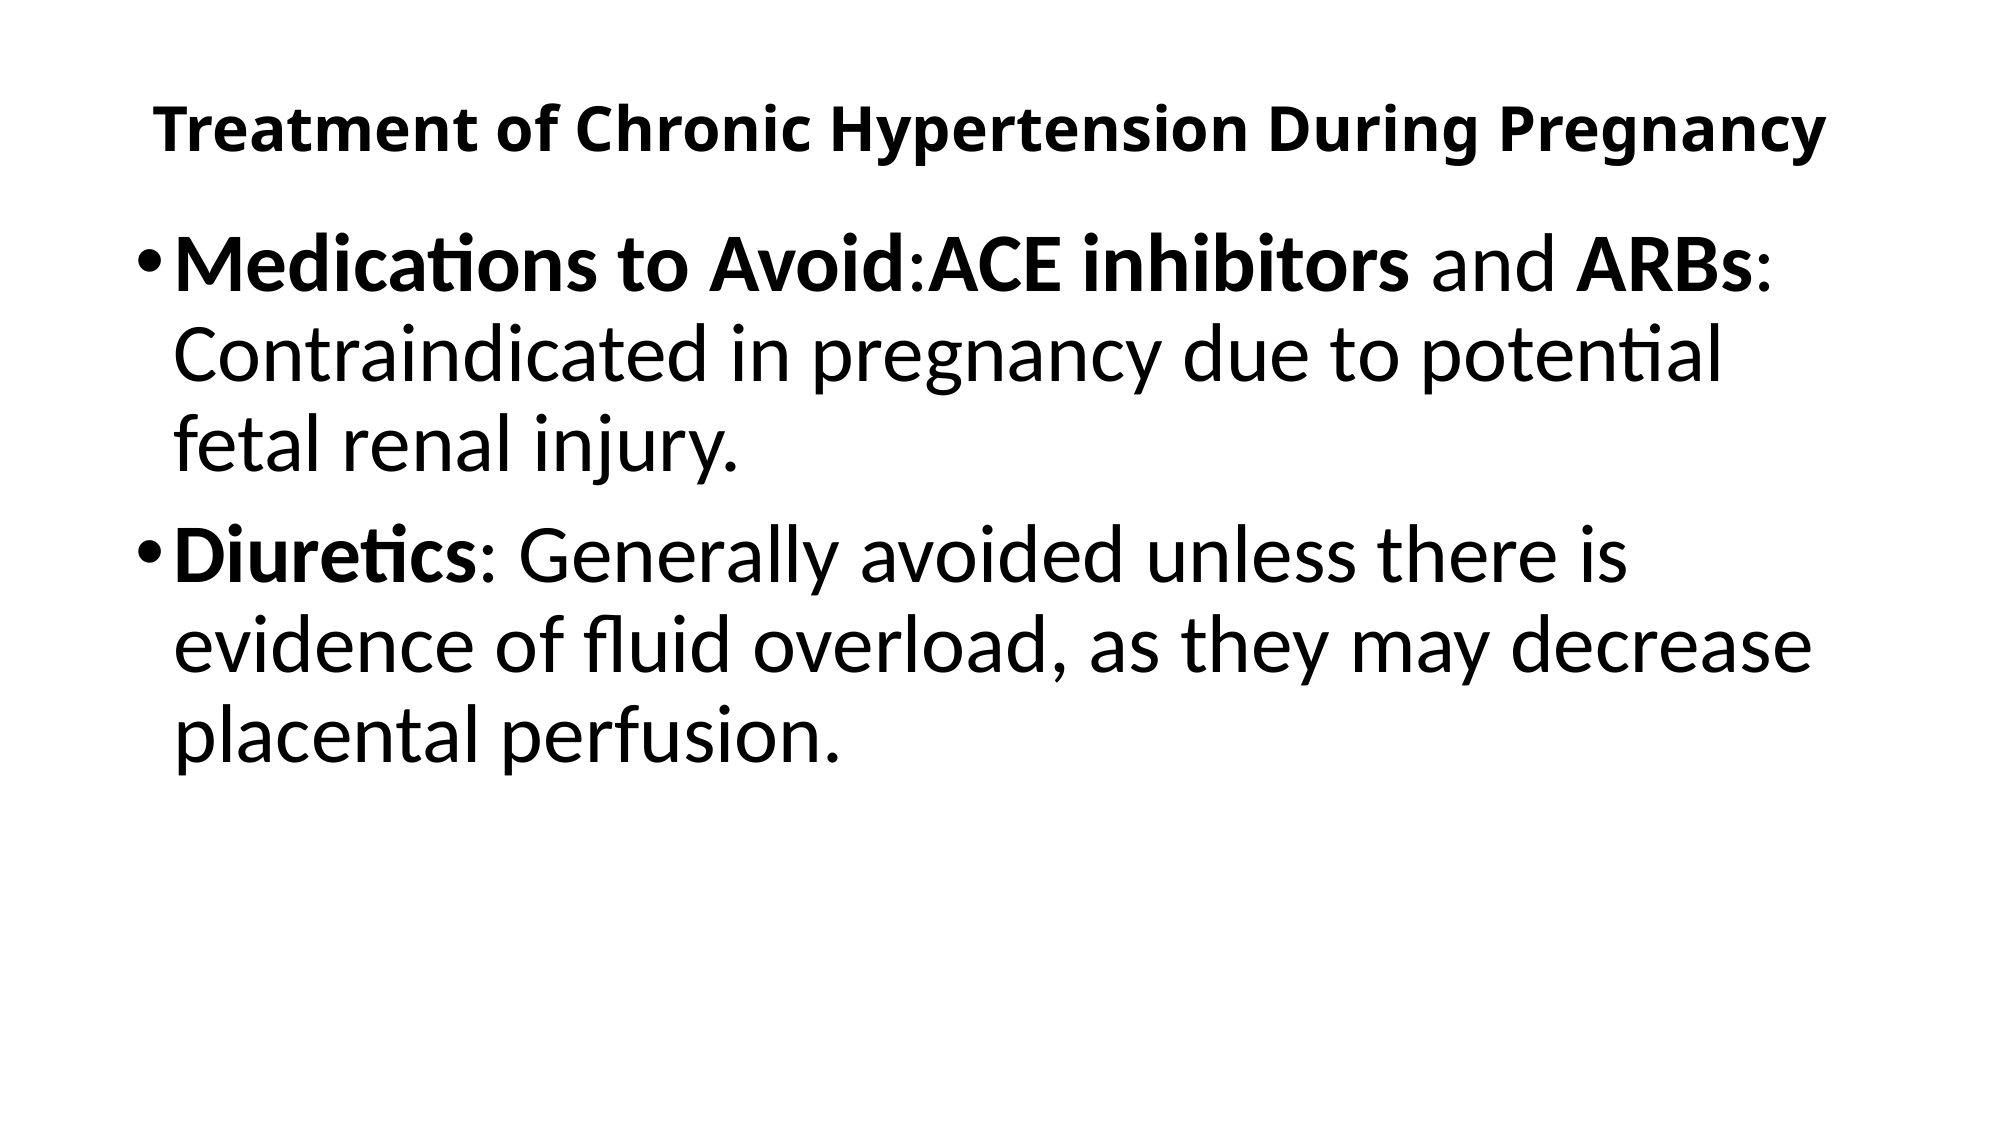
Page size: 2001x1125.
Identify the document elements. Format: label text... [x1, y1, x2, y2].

title Treatment of Chronic Hypertension During Pregnancy [137, 59, 1863, 212]
list Medications to Avoid:ACE inhibitors and ARBs: Contraindicated in pregnancy due to potential fetal renal injury. Diuretics: Generally avoided unless there is evidence of fluid overload, as they may decrease placental perfusion. [120, 212, 1863, 1014]
